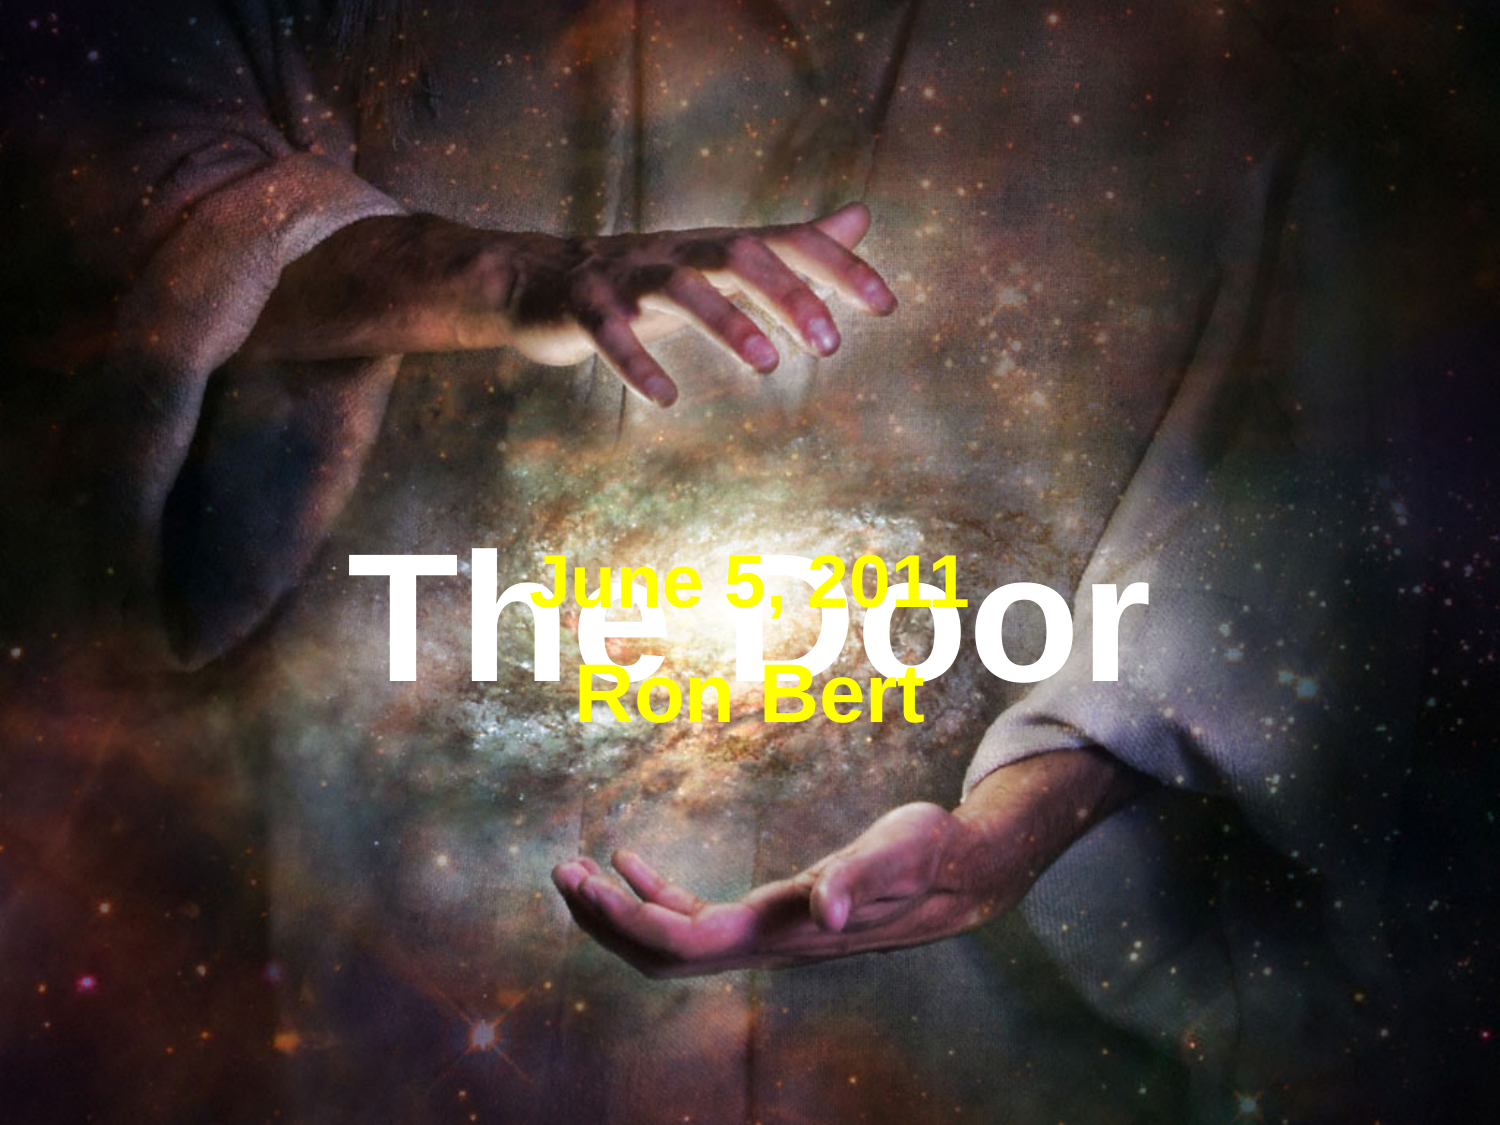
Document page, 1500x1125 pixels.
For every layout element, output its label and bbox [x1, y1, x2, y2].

list [0, 0, 1500, 1125]
